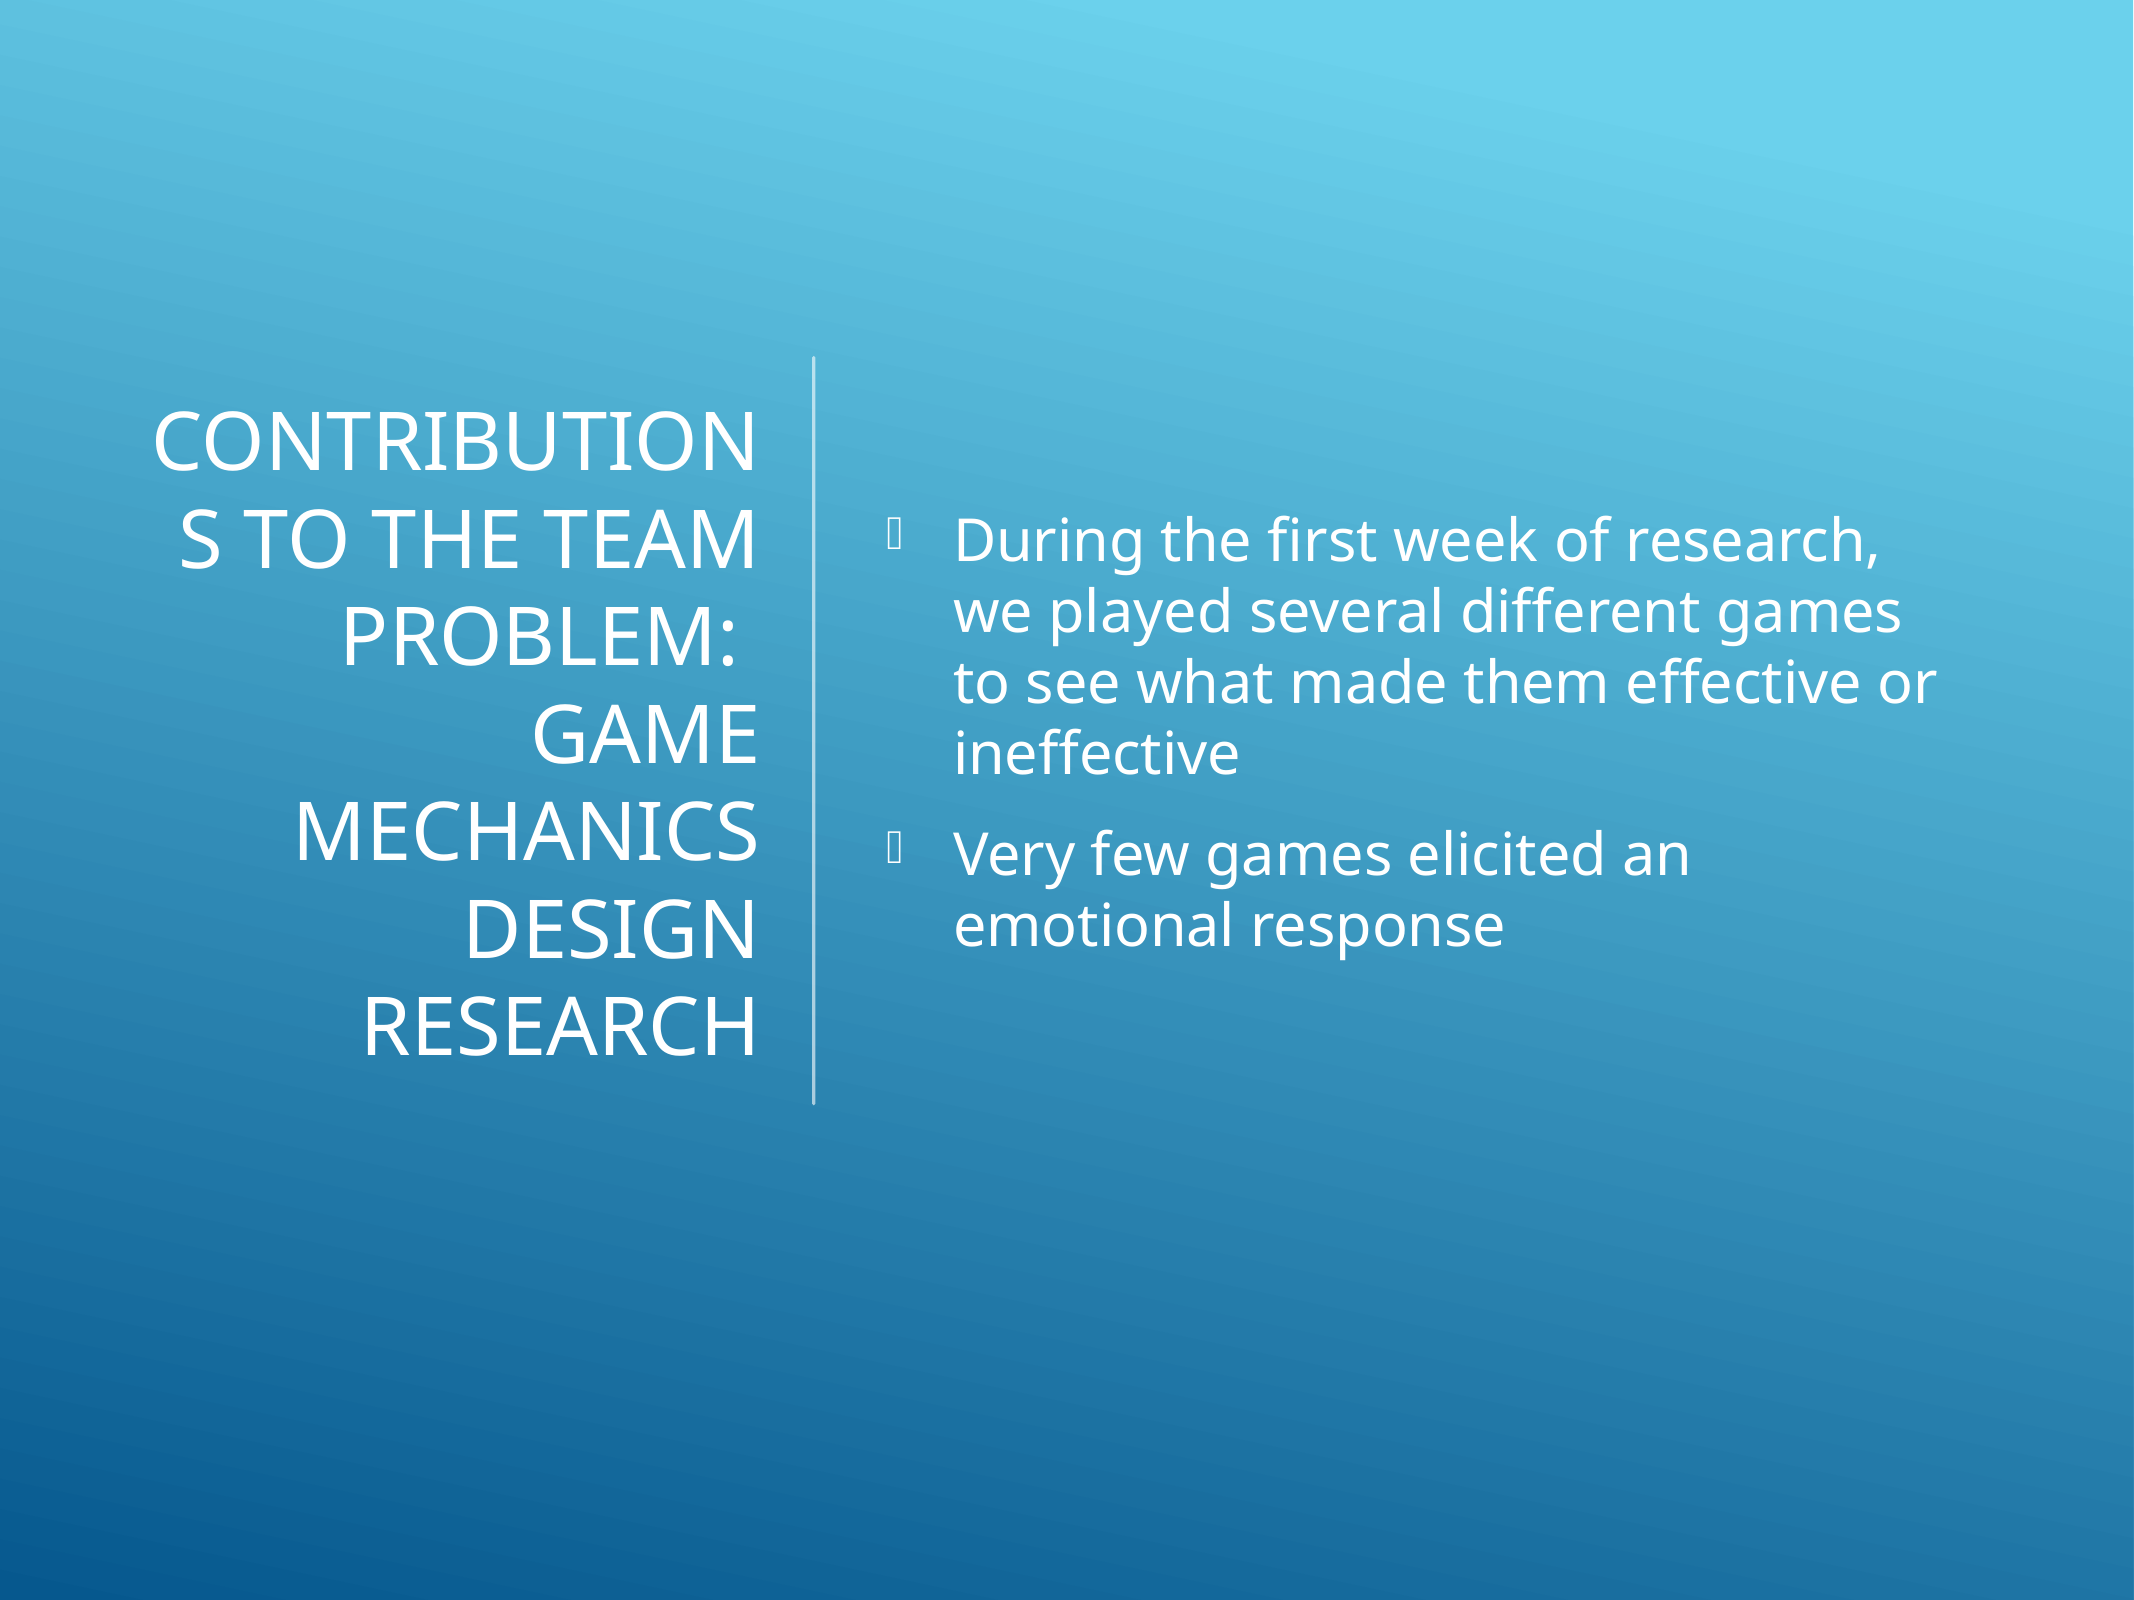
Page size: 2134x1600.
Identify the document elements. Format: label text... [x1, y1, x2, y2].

list During the first week of research, we played several different games to see what made them effective or ineffective Very few games elicited an emotional response [871, 159, 1972, 1302]
text_box [0, 0, 2134, 1600]
title Contributions to the Team Problem: Game Mechanics Design Research [119, 159, 776, 1302]
